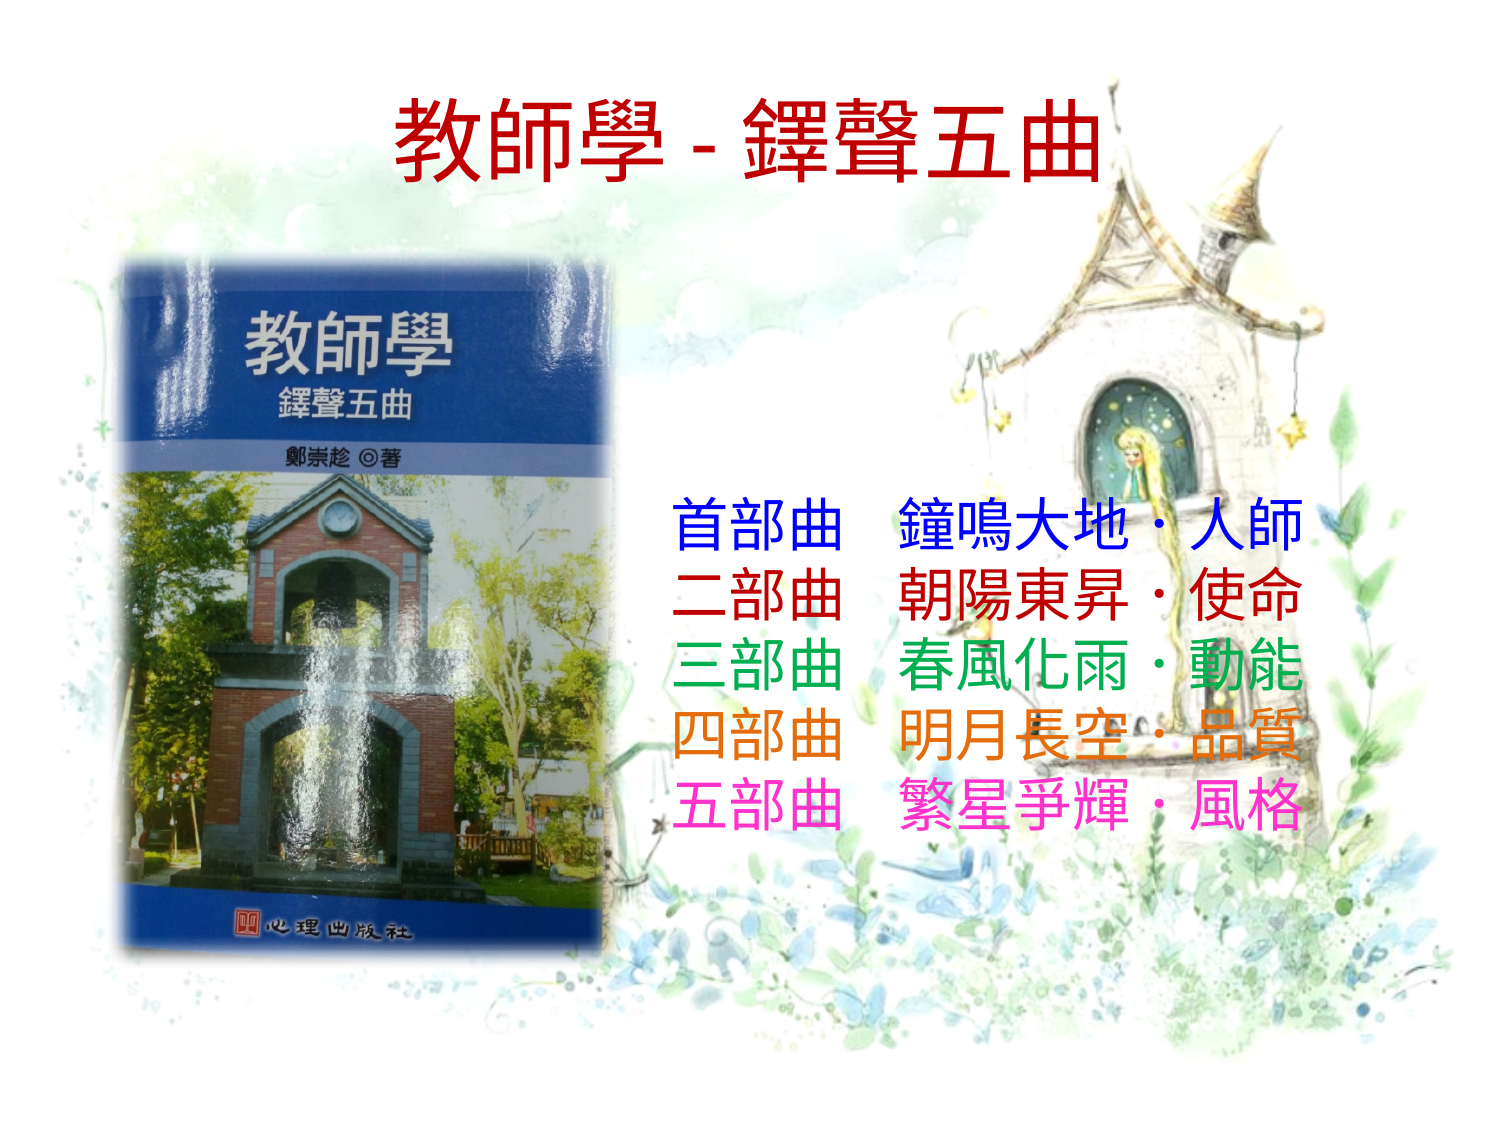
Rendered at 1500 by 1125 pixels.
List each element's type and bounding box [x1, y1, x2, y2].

list [105, 245, 622, 971]
picture [0, 31, 1500, 1091]
